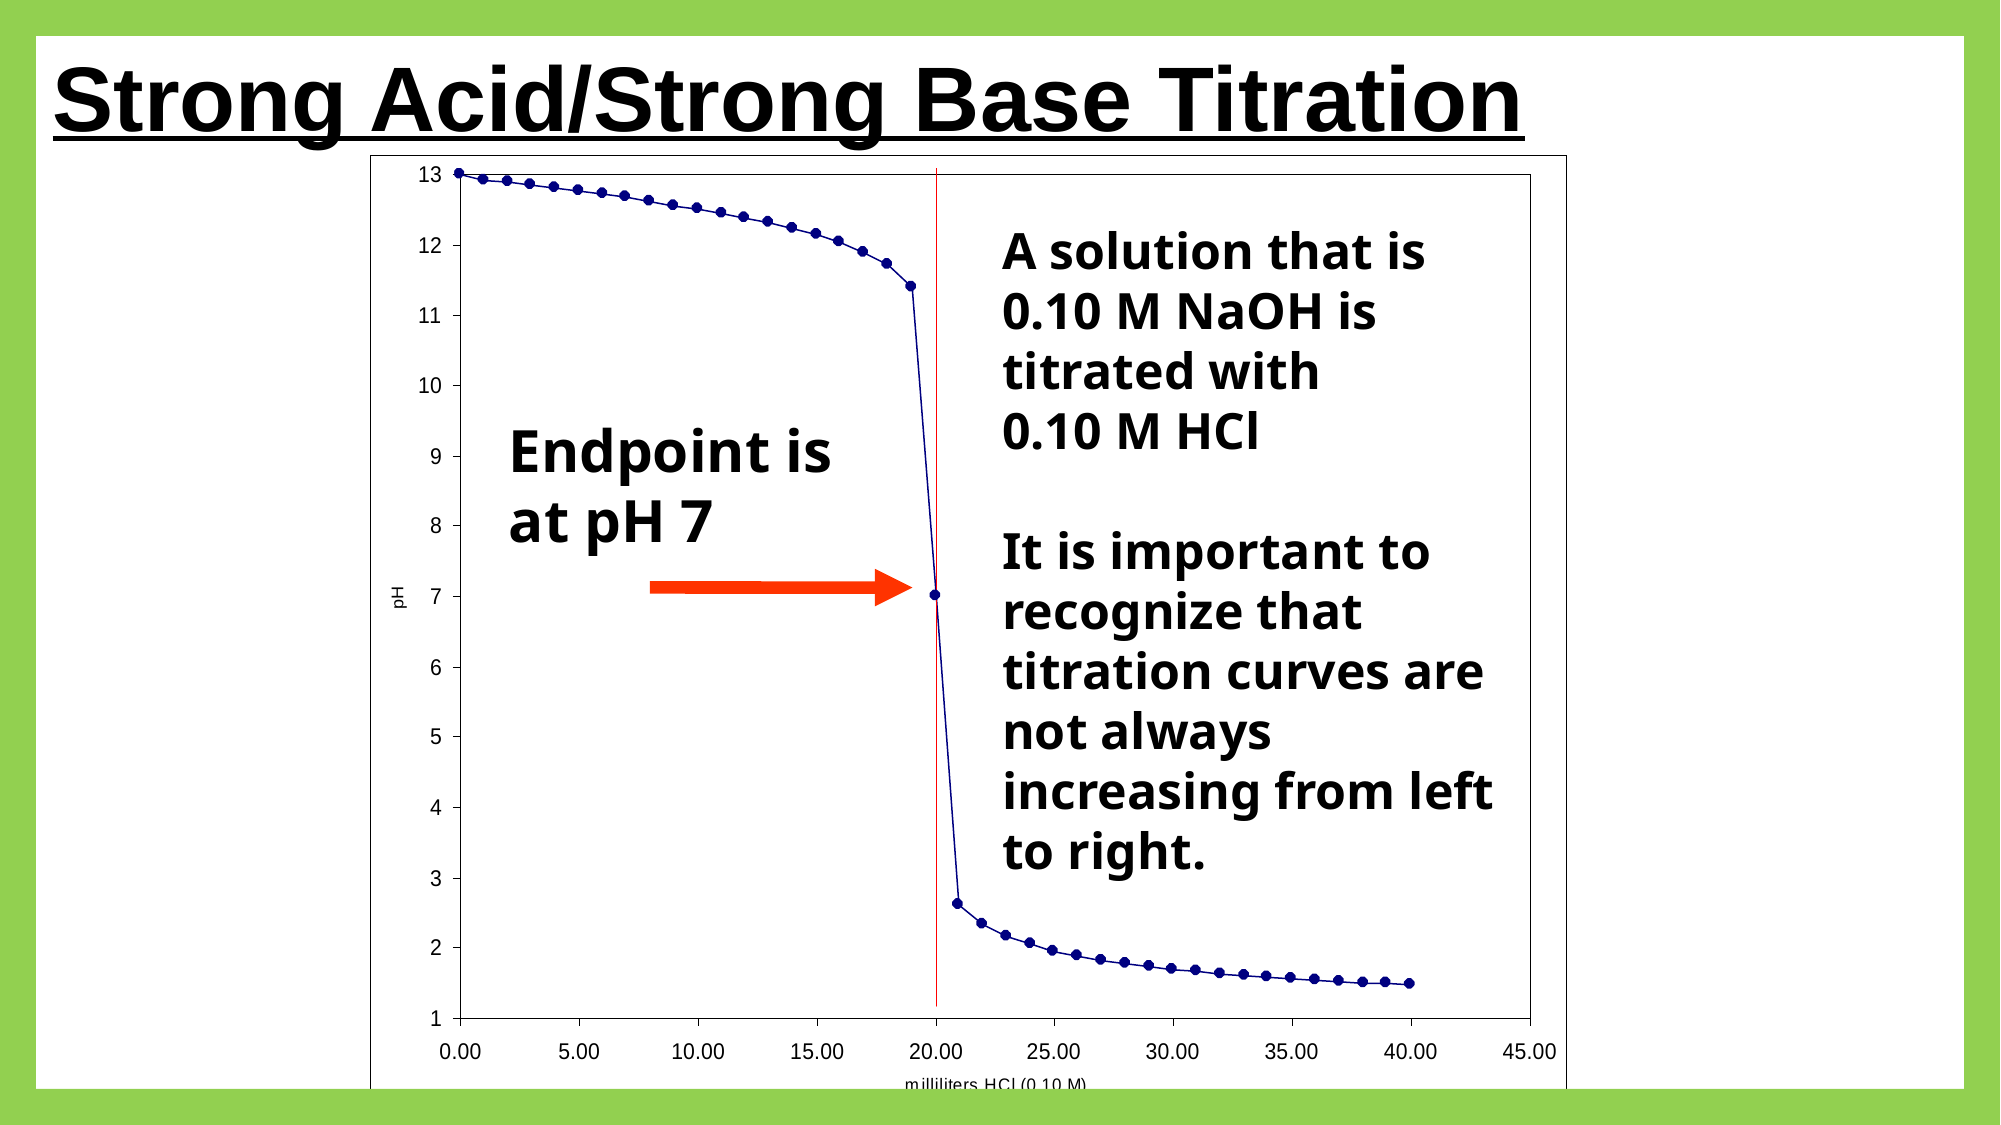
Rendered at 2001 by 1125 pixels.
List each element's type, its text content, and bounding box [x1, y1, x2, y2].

text_box [0, 0, 2000, 1125]
title Strong Acid/Strong Base Titration [38, 38, 1763, 158]
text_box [362, 147, 1576, 1125]
